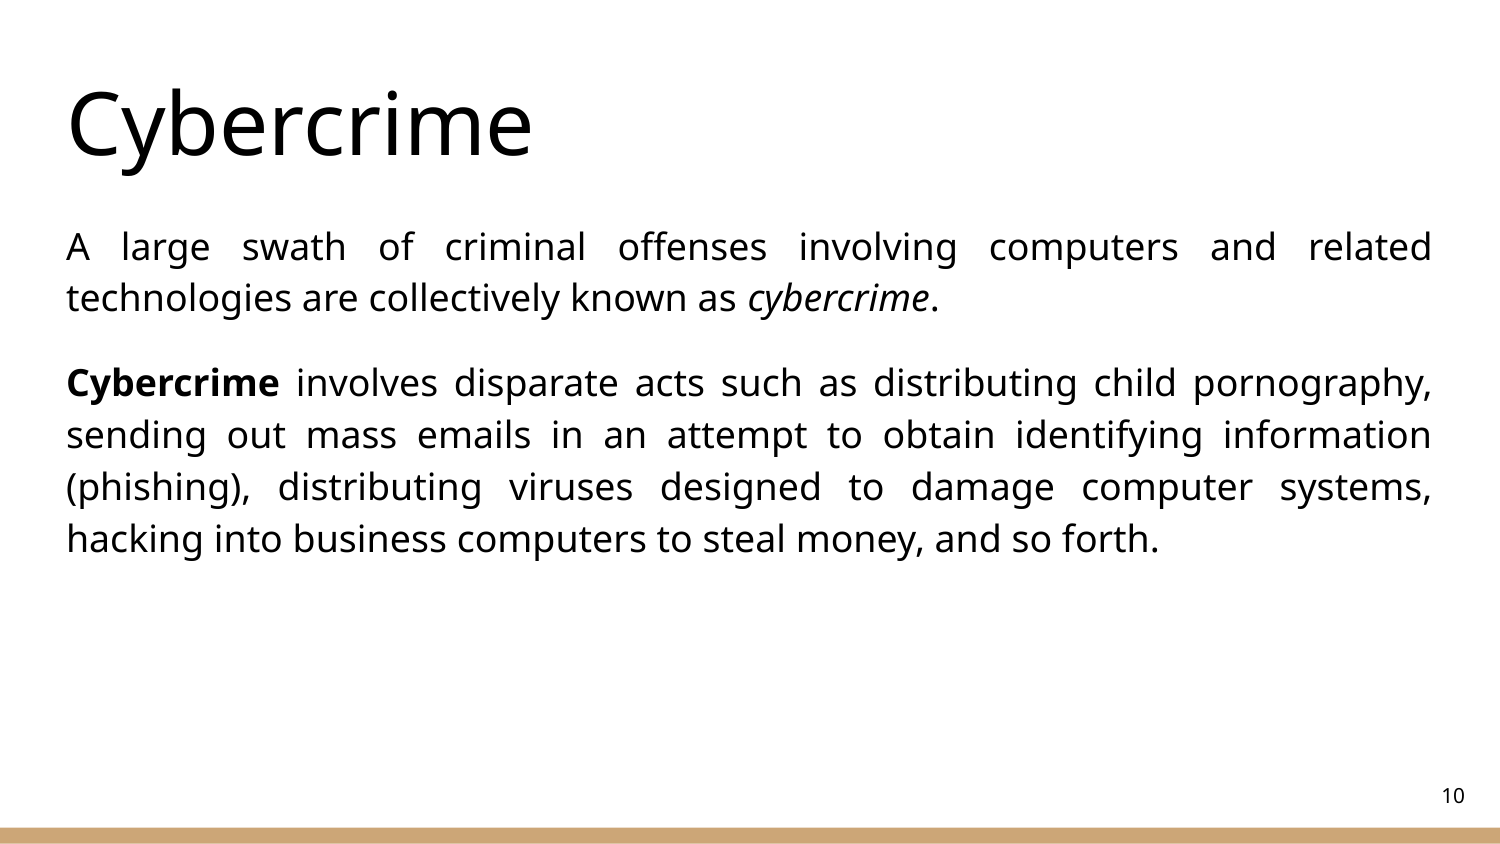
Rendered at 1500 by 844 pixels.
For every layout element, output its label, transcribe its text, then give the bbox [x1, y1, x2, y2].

list A large swath of criminal offenses involving computers and related technologies are collectively known as cybercrime. Cybercrime involves disparate acts such as distributing child pornography, sending out mass emails in an attempt to obtain identifying information (phishing), distributing viruses designed to damage computer systems, hacking into business computers to steal money, and so forth. [51, 200, 1449, 752]
slide_number ‹#› [1389, 764, 1480, 830]
title Cybercrime [51, 51, 1449, 189]
